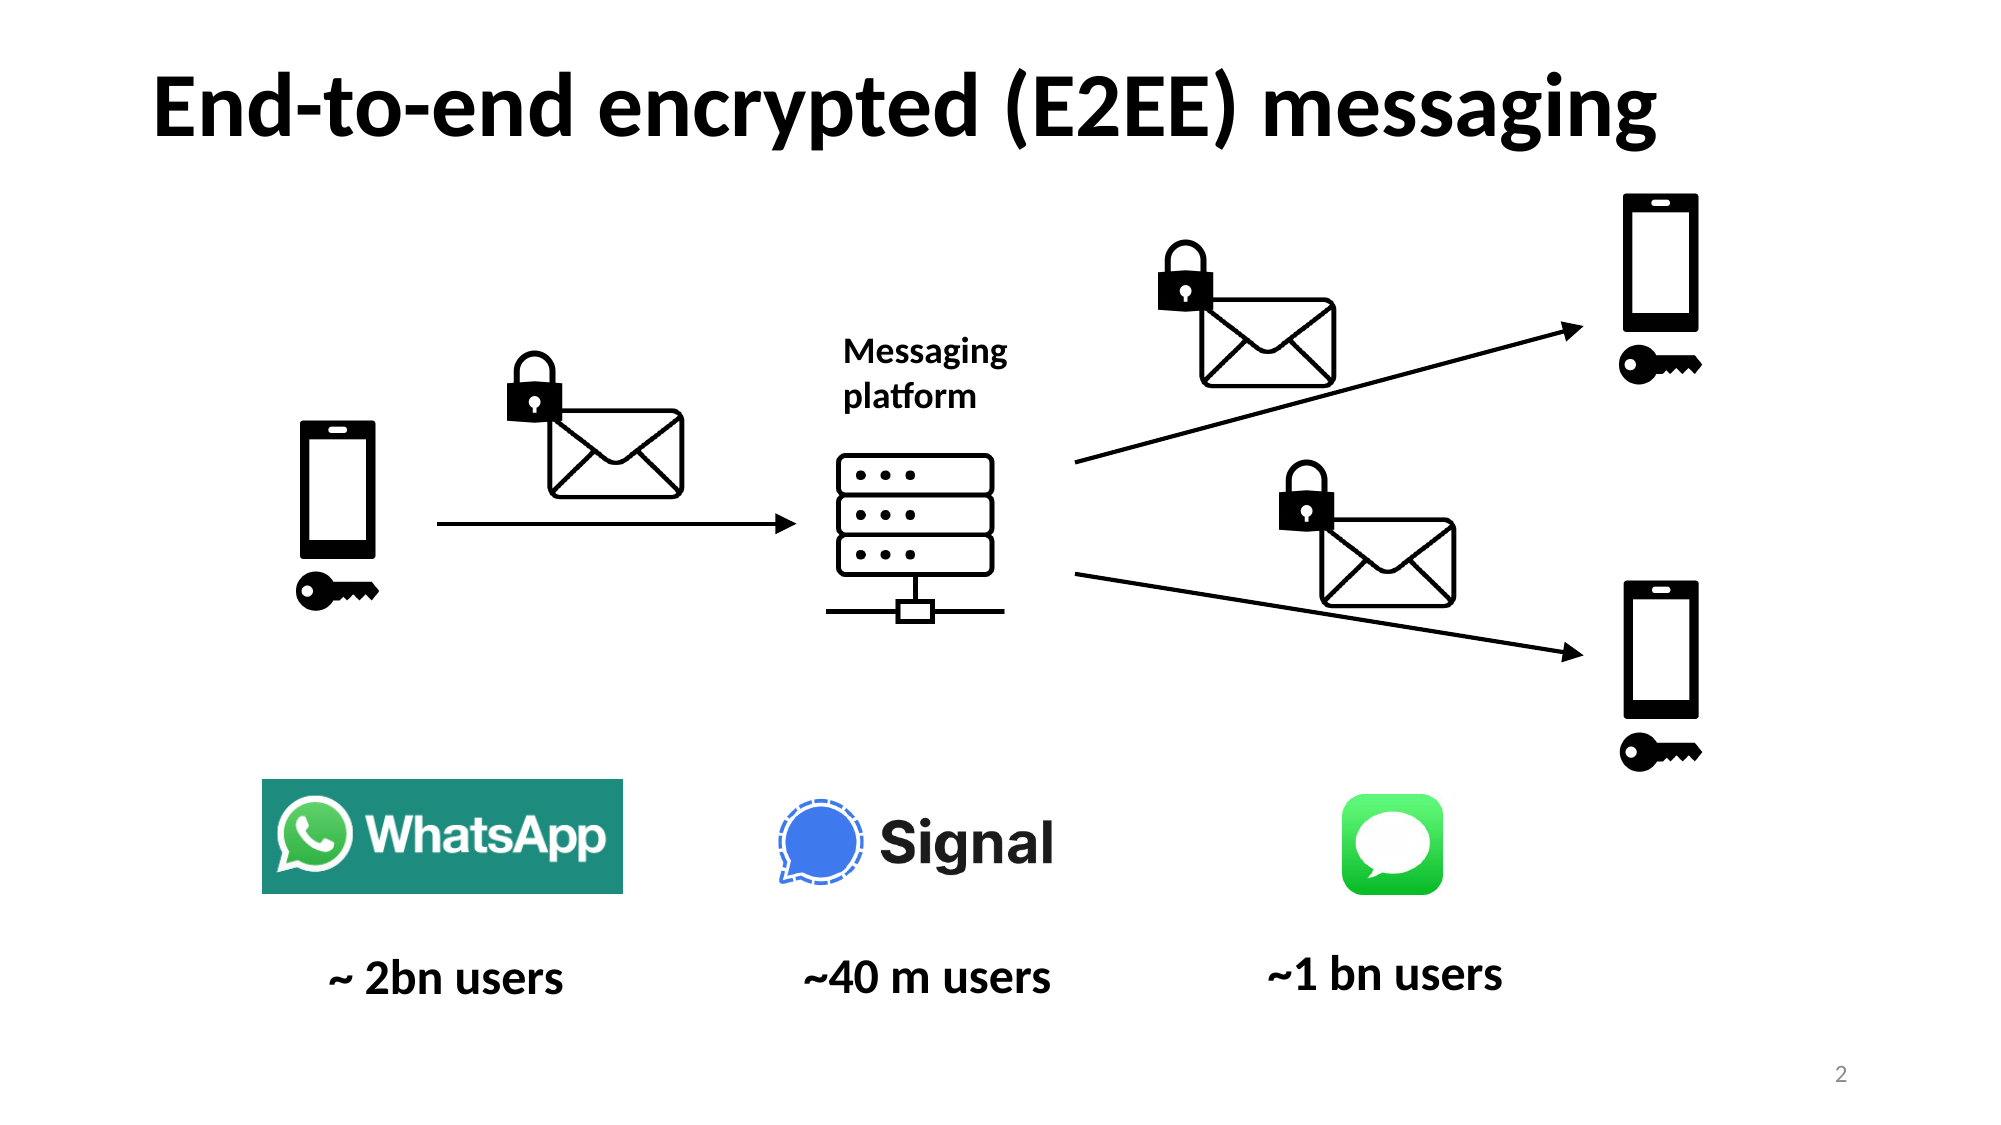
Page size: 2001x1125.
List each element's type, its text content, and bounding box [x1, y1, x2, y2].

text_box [1074, 325, 1584, 463]
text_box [1585, 574, 1736, 797]
picture [762, 779, 1068, 910]
text_box Messaging platform [828, 318, 1138, 424]
text_box ~1 bn users [1252, 932, 1519, 1008]
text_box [487, 339, 691, 523]
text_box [1138, 228, 1343, 325]
text_box ~40 m users [788, 936, 1067, 1011]
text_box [262, 414, 413, 636]
picture [796, 418, 1034, 656]
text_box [1074, 573, 1584, 656]
picture [262, 779, 623, 894]
text_box ~ 2bn users [313, 936, 580, 1012]
title End-to-end encrypted (E2EE) messaging [137, 0, 1863, 216]
picture [1342, 794, 1443, 895]
slide_number 2 [1412, 1042, 1863, 1103]
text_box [487, 524, 691, 529]
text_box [1585, 187, 1736, 410]
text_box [1259, 448, 1463, 638]
